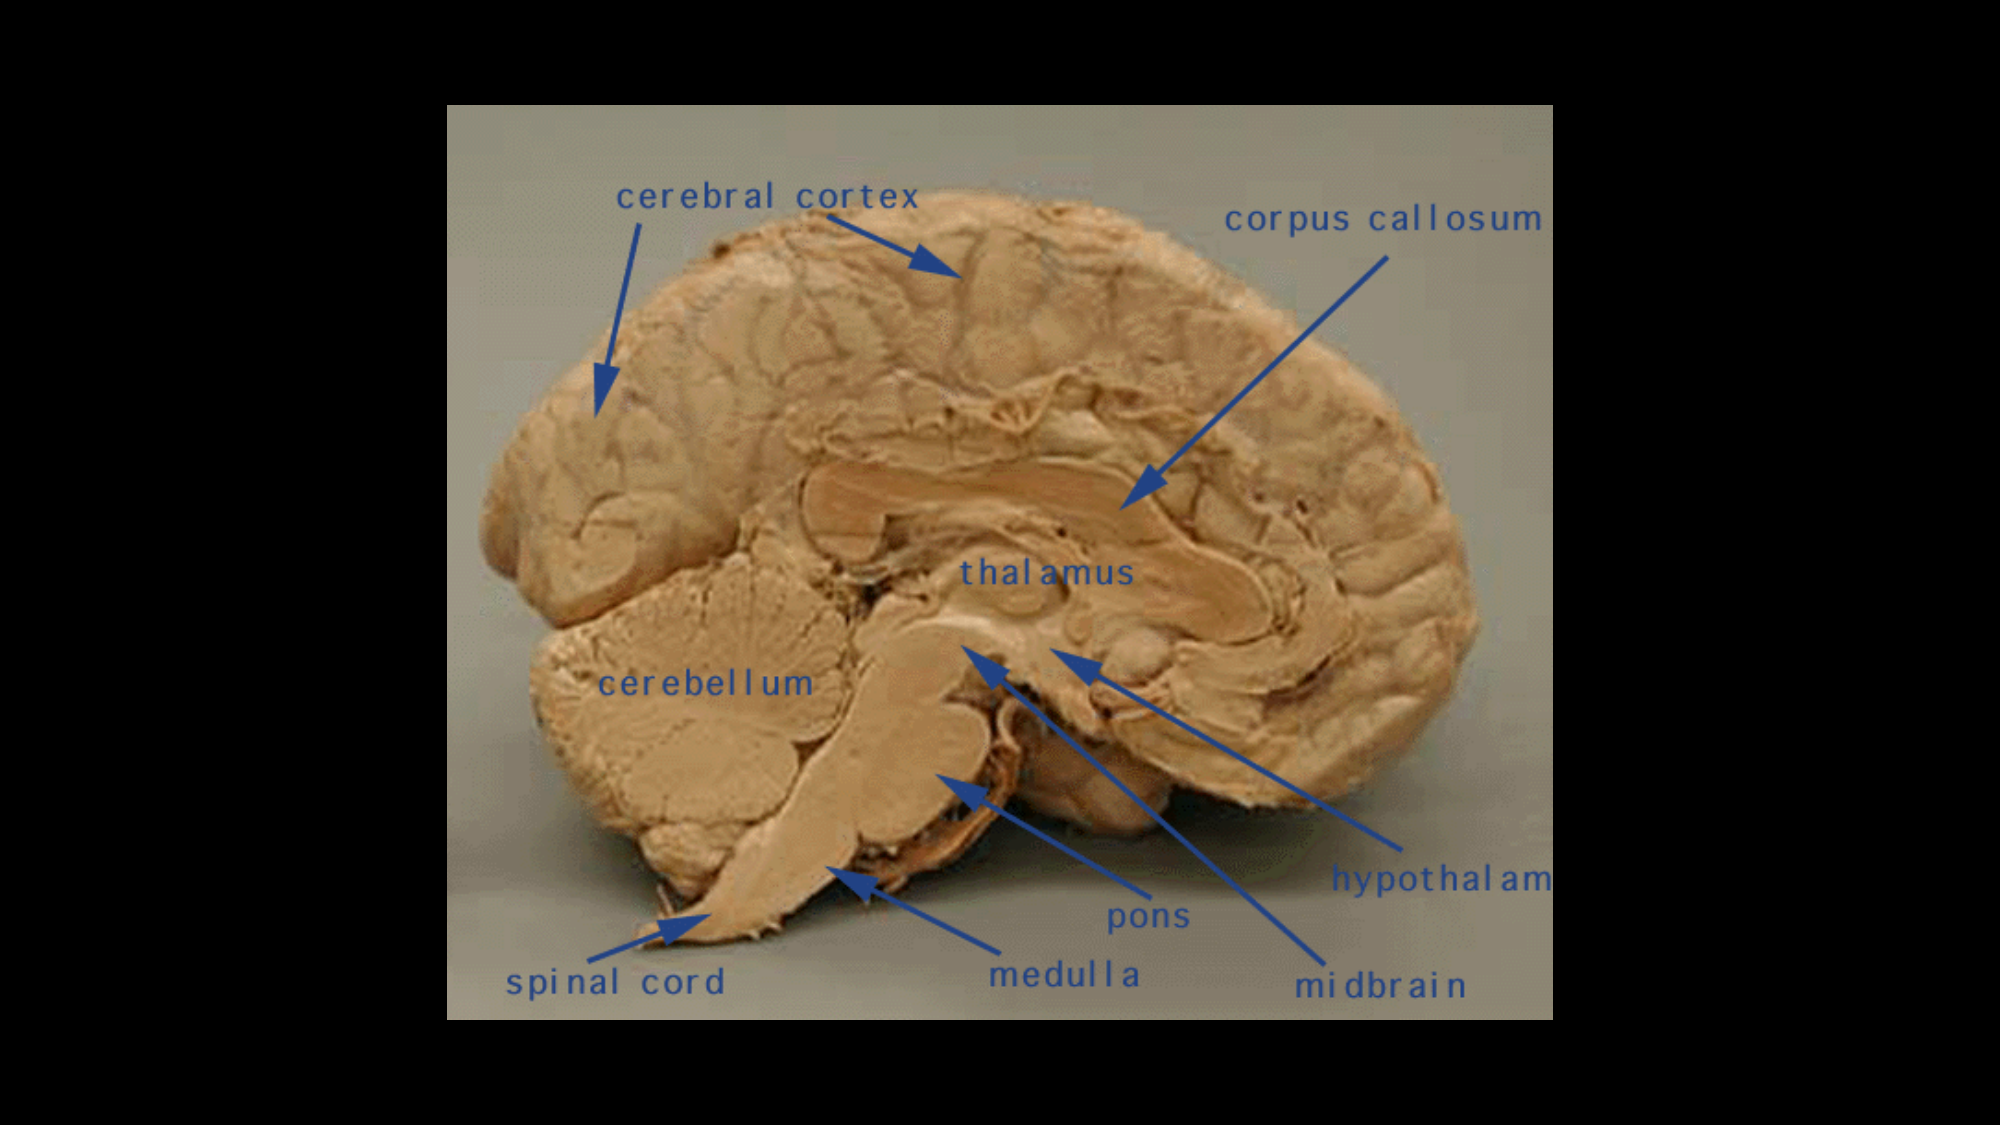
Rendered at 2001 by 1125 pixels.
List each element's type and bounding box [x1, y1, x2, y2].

list [447, 105, 1553, 1020]
